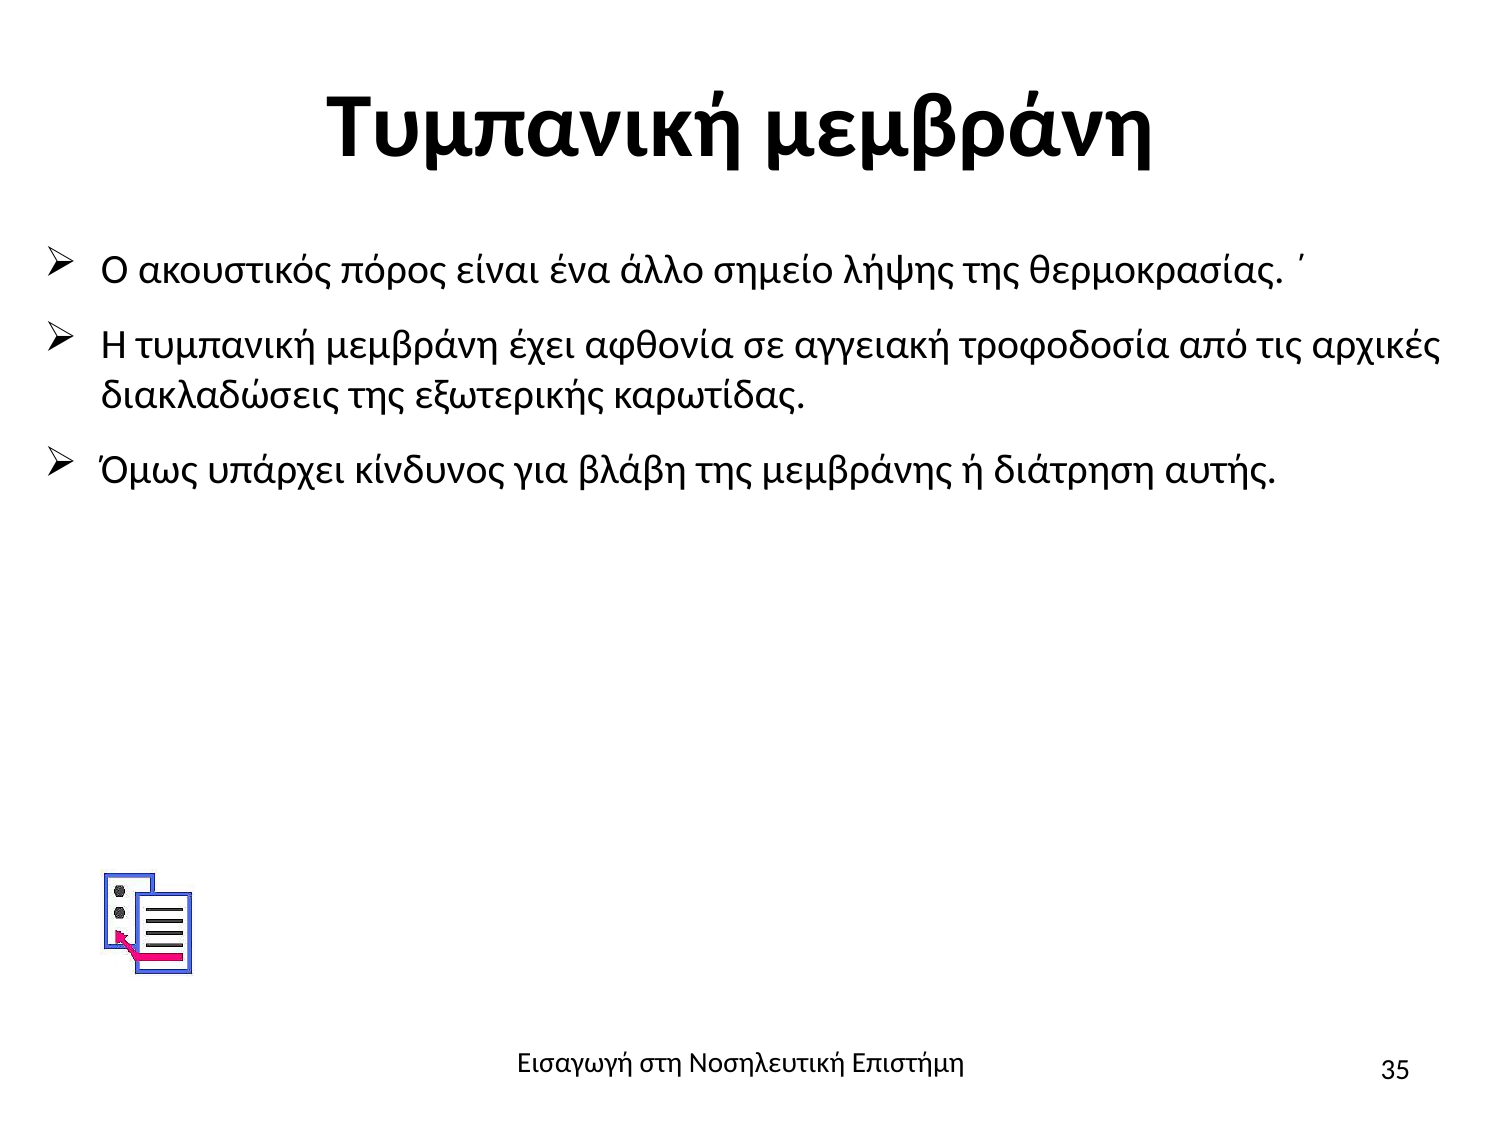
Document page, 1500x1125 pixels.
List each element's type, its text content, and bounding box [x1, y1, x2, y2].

text_box Εισαγωγή στη Νοσηλευτική Επιστήμη [392, 1035, 1091, 1119]
picture [100, 869, 195, 977]
title Τυμπανική μεμβράνη [0, 42, 1500, 198]
list Ο ακουστικός πόρος είναι ένα άλλο σημείο λήψης της θερμοκρασίας. ΄ Η τυμπανική μεμβράνη έχει αφθονία σε αγγειακή τροφοδοσία από τις αρχικές διακλαδώσεις της εξωτερικής καρωτίδας. Όμως υπάρχει κίνδυνος για βλάβη της μεμβράνης ή διάτρηση αυτής. [29, 234, 1483, 620]
text_box 35 [1074, 1042, 1425, 1103]
